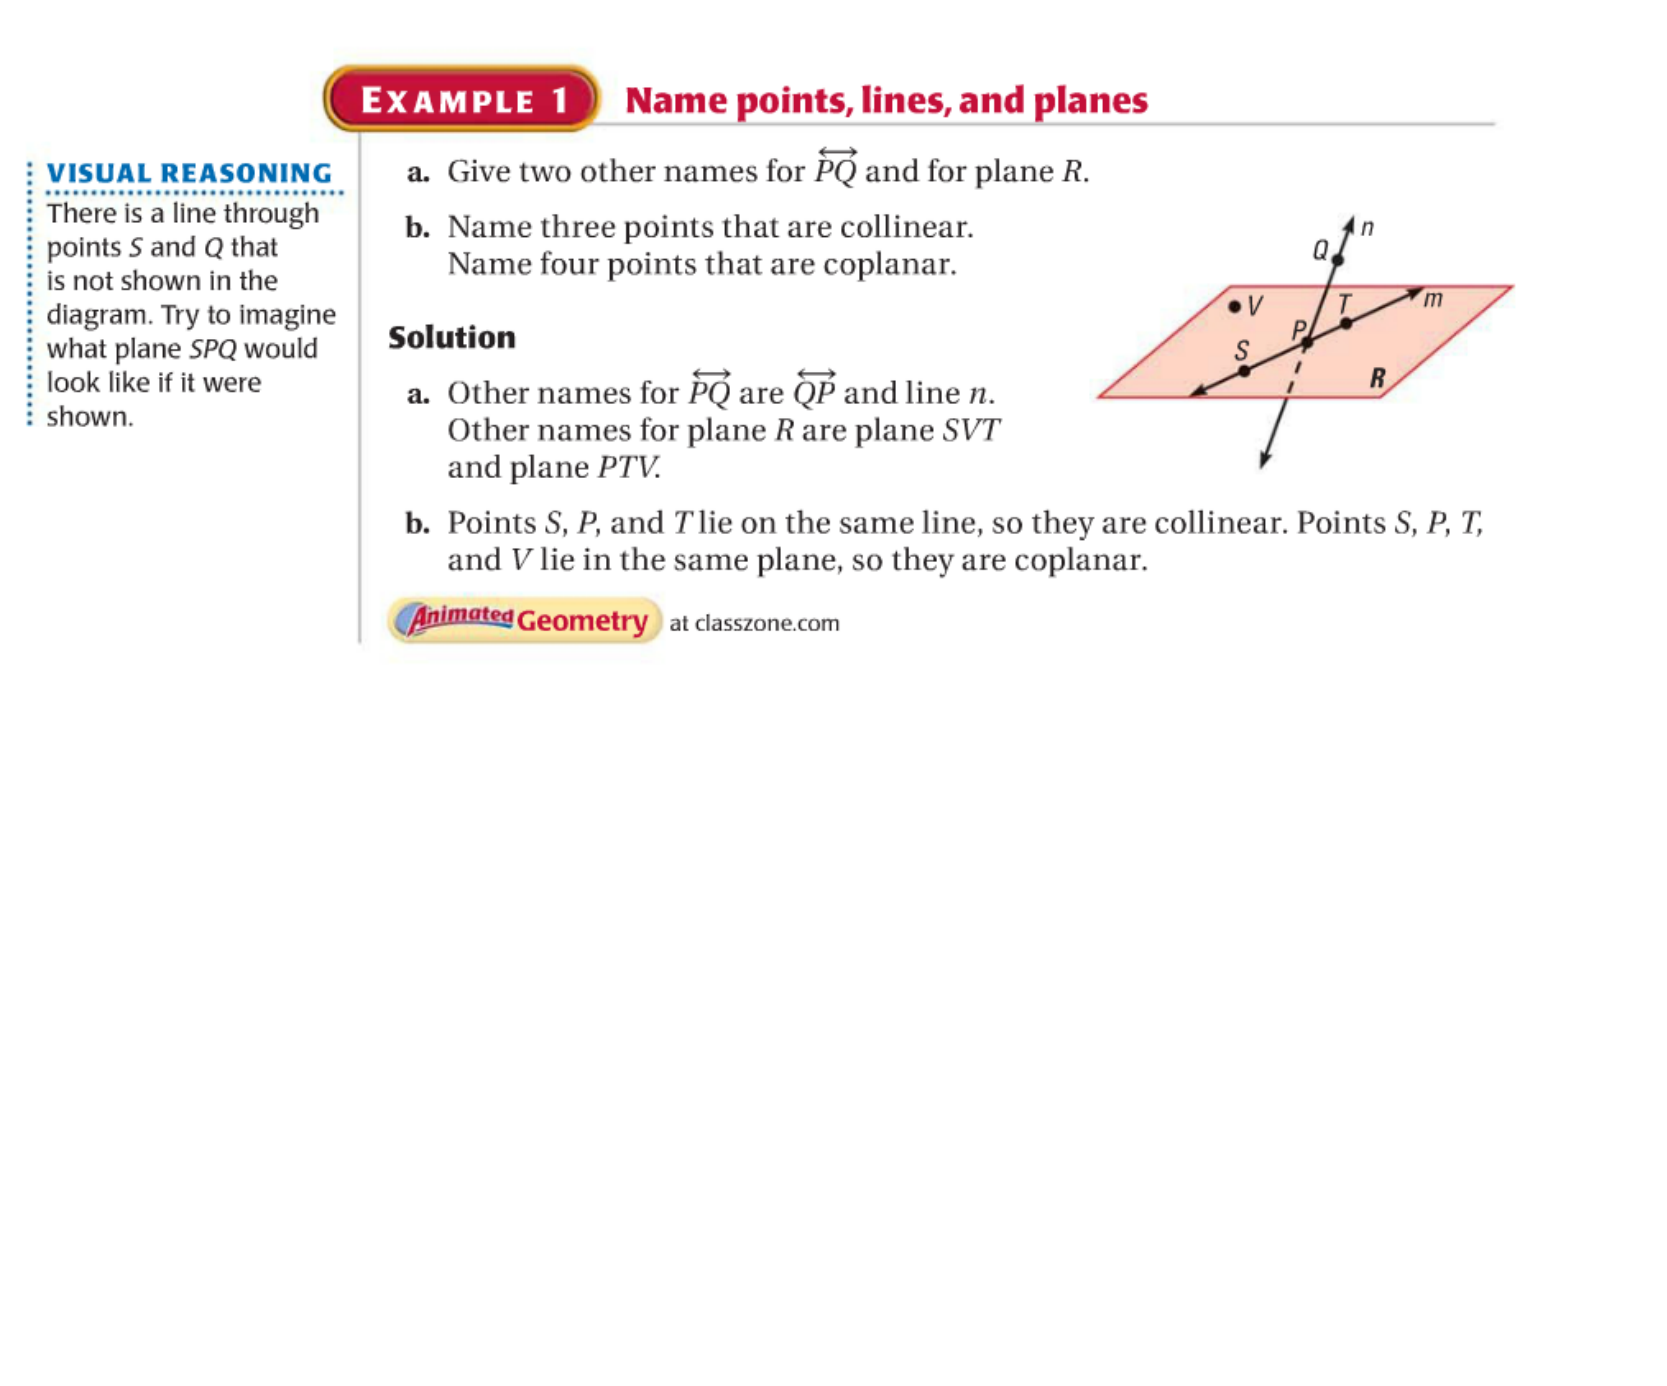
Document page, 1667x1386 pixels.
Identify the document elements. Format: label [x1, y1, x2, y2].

picture [0, 22, 1665, 692]
